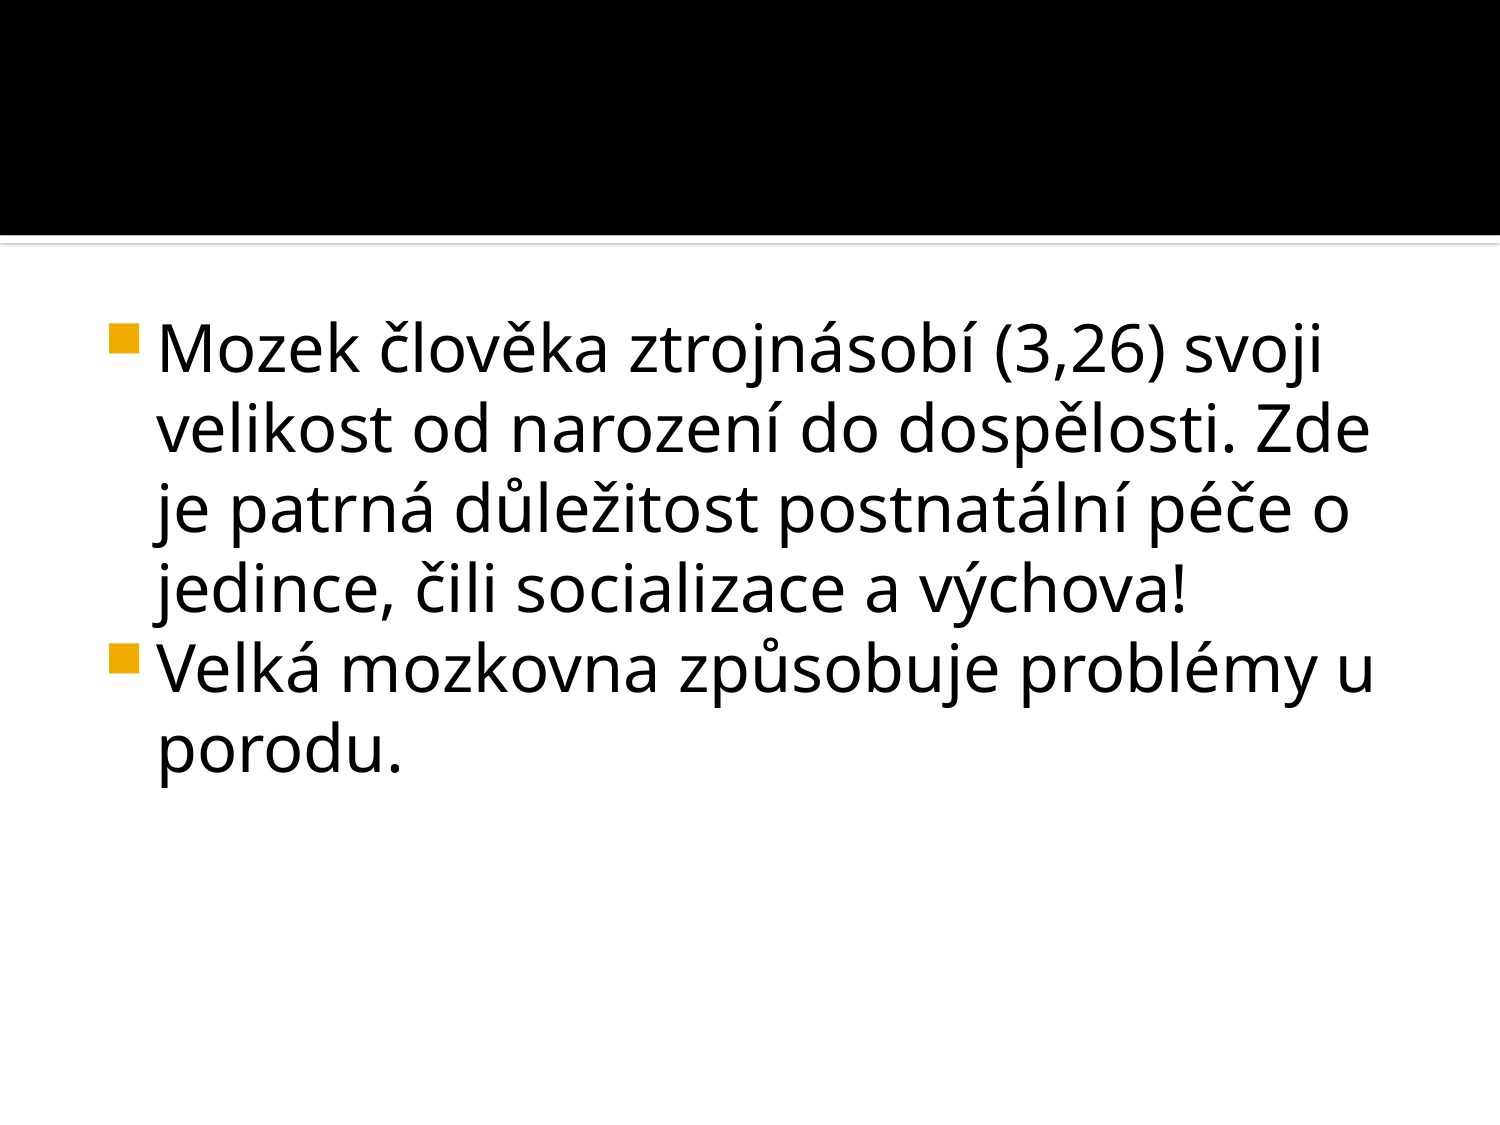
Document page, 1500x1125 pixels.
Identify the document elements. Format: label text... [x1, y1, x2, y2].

list Mozek člověka ztrojnásobí (3,26) svoji velikost od narození do dospělosti. Zde je patrná důležitost postnatální péče o jedince, čili socializace a výchova! Velká mozkovna způsobuje problémy u porodu. [75, 291, 1425, 1050]
